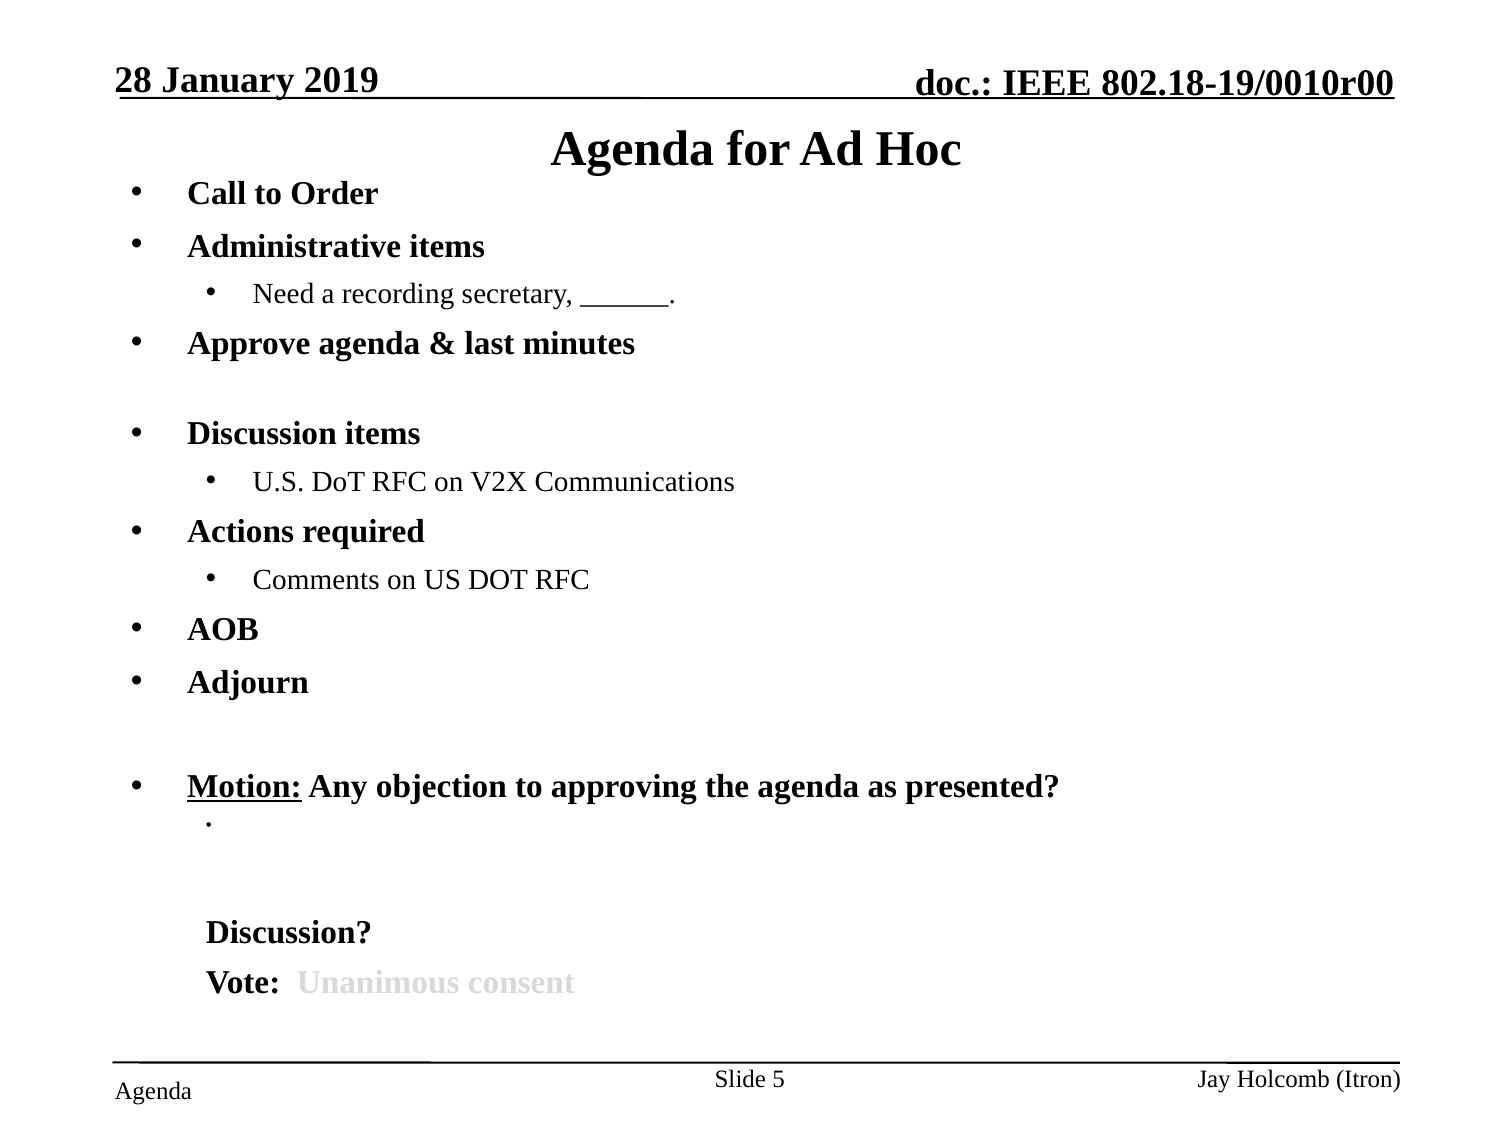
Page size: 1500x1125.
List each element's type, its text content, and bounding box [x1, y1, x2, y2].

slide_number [114, 49, 476, 101]
footer Jay Holcomb (Itron) [878, 1061, 1402, 1093]
text_box Agenda [99, 1067, 238, 1112]
list Call to Order Administrative items Need a recording secretary, ______. Approve agenda & last minutes looking for an 802.18 Vice-Chair. Discussion items U.S. DoT RFC on V2X Communications Actions required Comments on US DOT RFC AOB Adjourn Motion: Any objection to approving the agenda as presented? To approve the agenda as presented Moved by: Seconded by: Discussion? Vote: Unanimous consent [115, 163, 1301, 1030]
slide_number Slide 5 [699, 1061, 800, 1123]
title Agenda for Ad Hoc [118, 95, 1394, 197]
